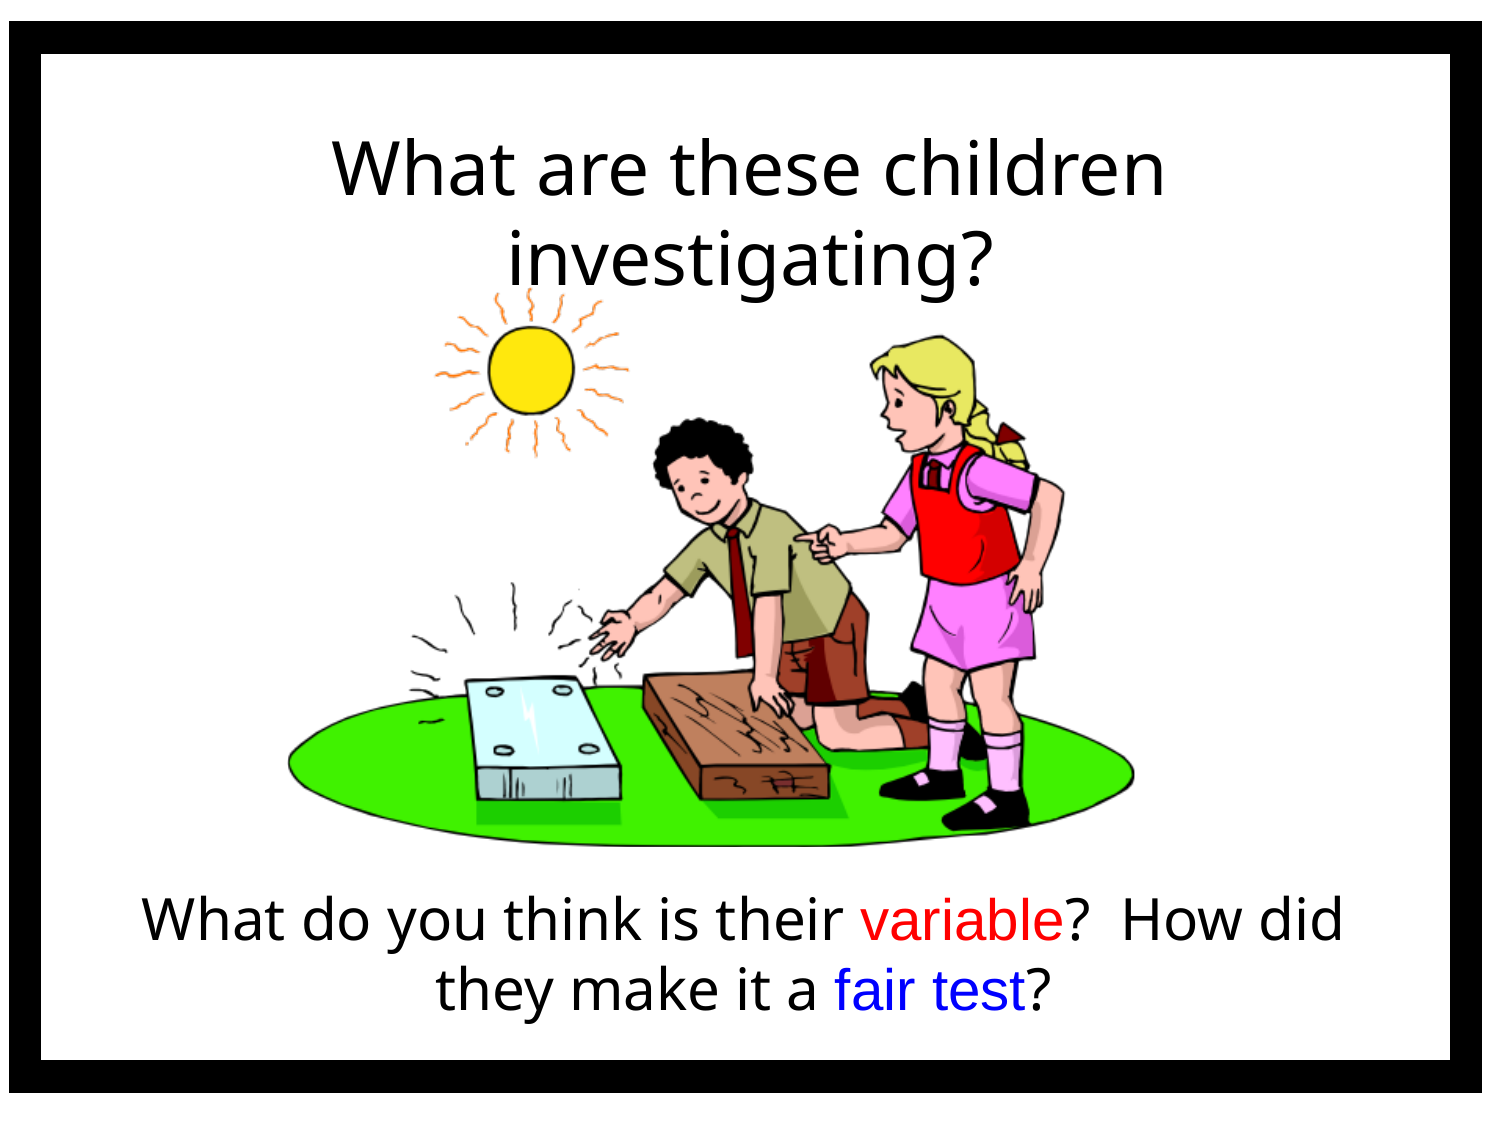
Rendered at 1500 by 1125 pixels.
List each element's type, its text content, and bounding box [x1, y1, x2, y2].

text_box [24, 37, 1467, 1077]
picture [287, 287, 1135, 847]
text_box What do you think is their variable? How did they make it a fair test? [62, 874, 1425, 1030]
text_box What are these children investigating? [74, 74, 1425, 347]
